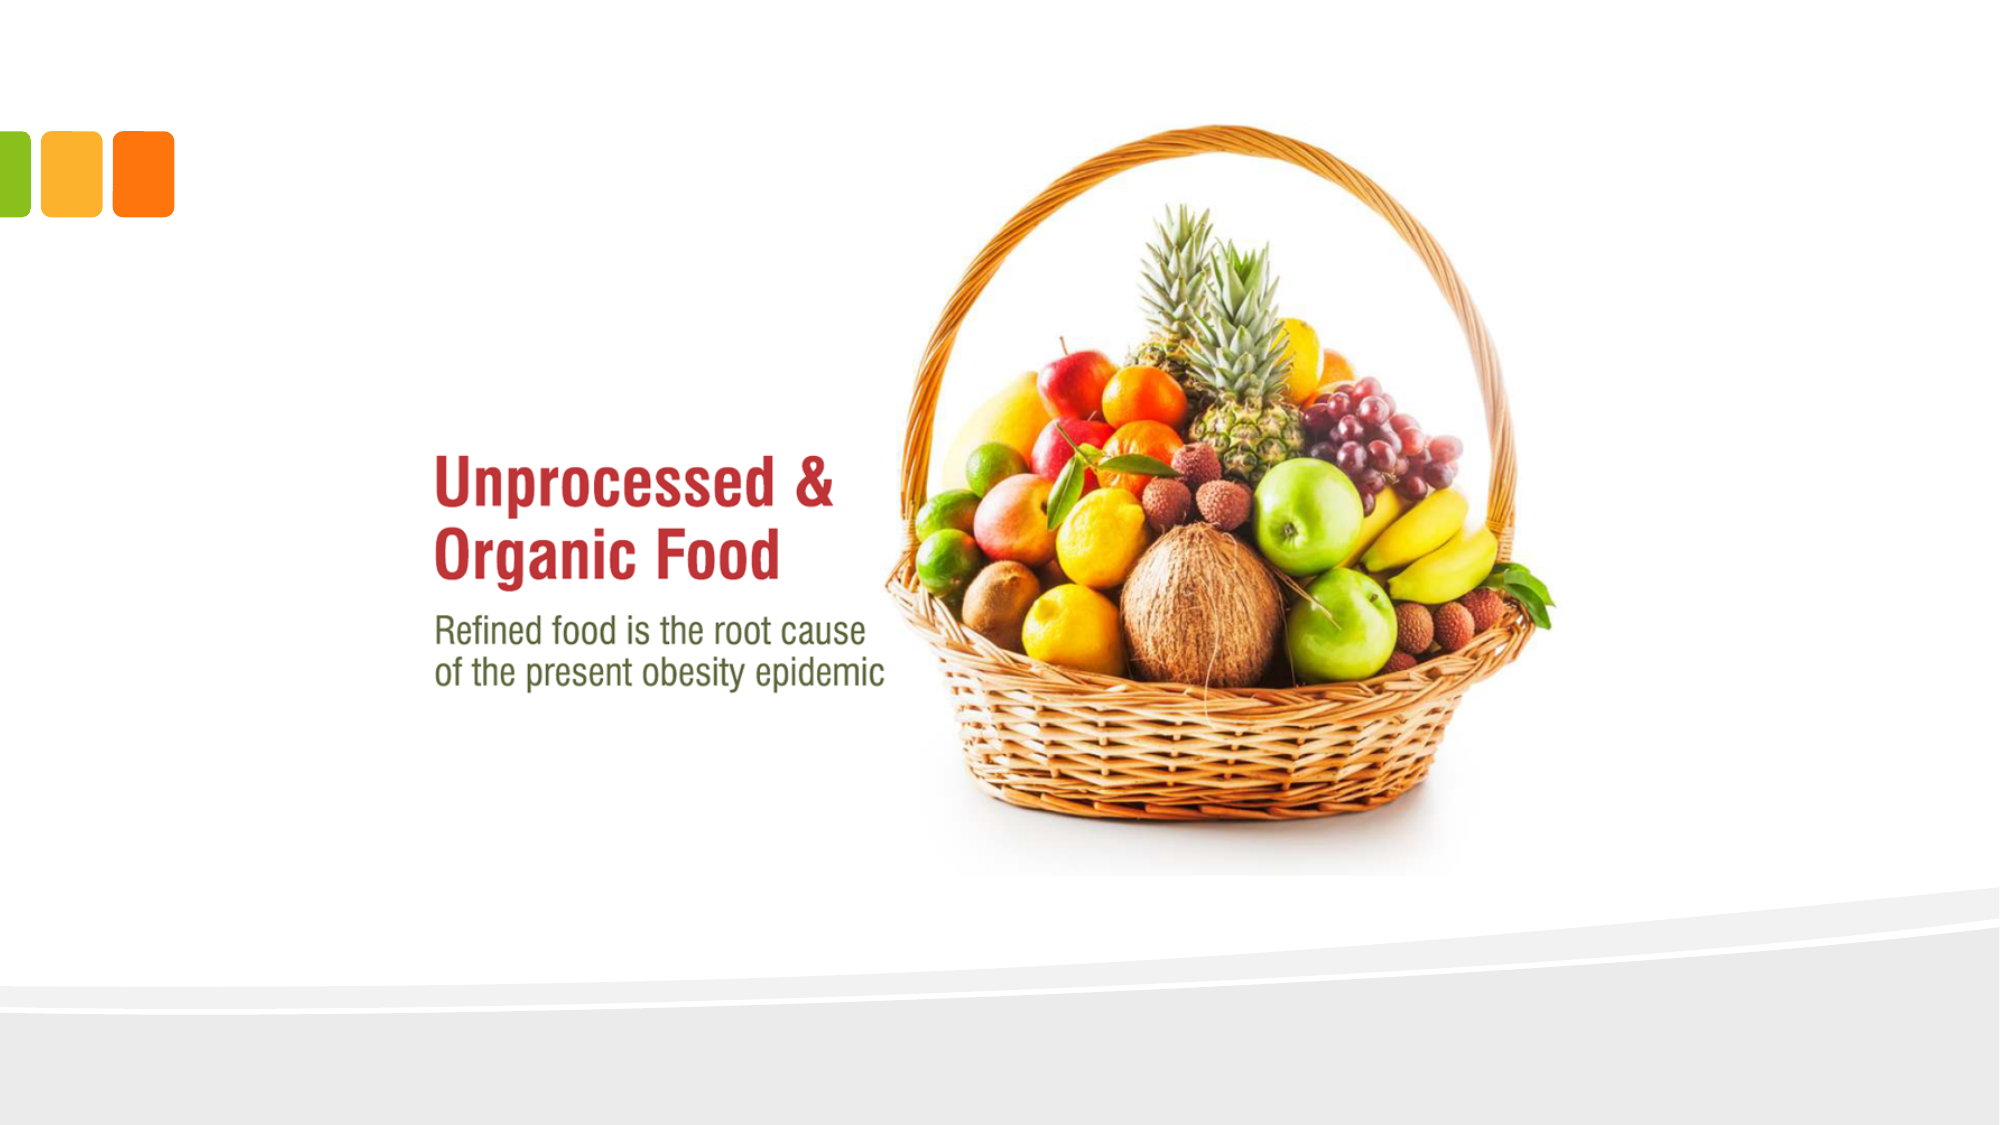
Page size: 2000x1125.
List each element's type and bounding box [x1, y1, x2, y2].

picture [324, 1, 1613, 902]
